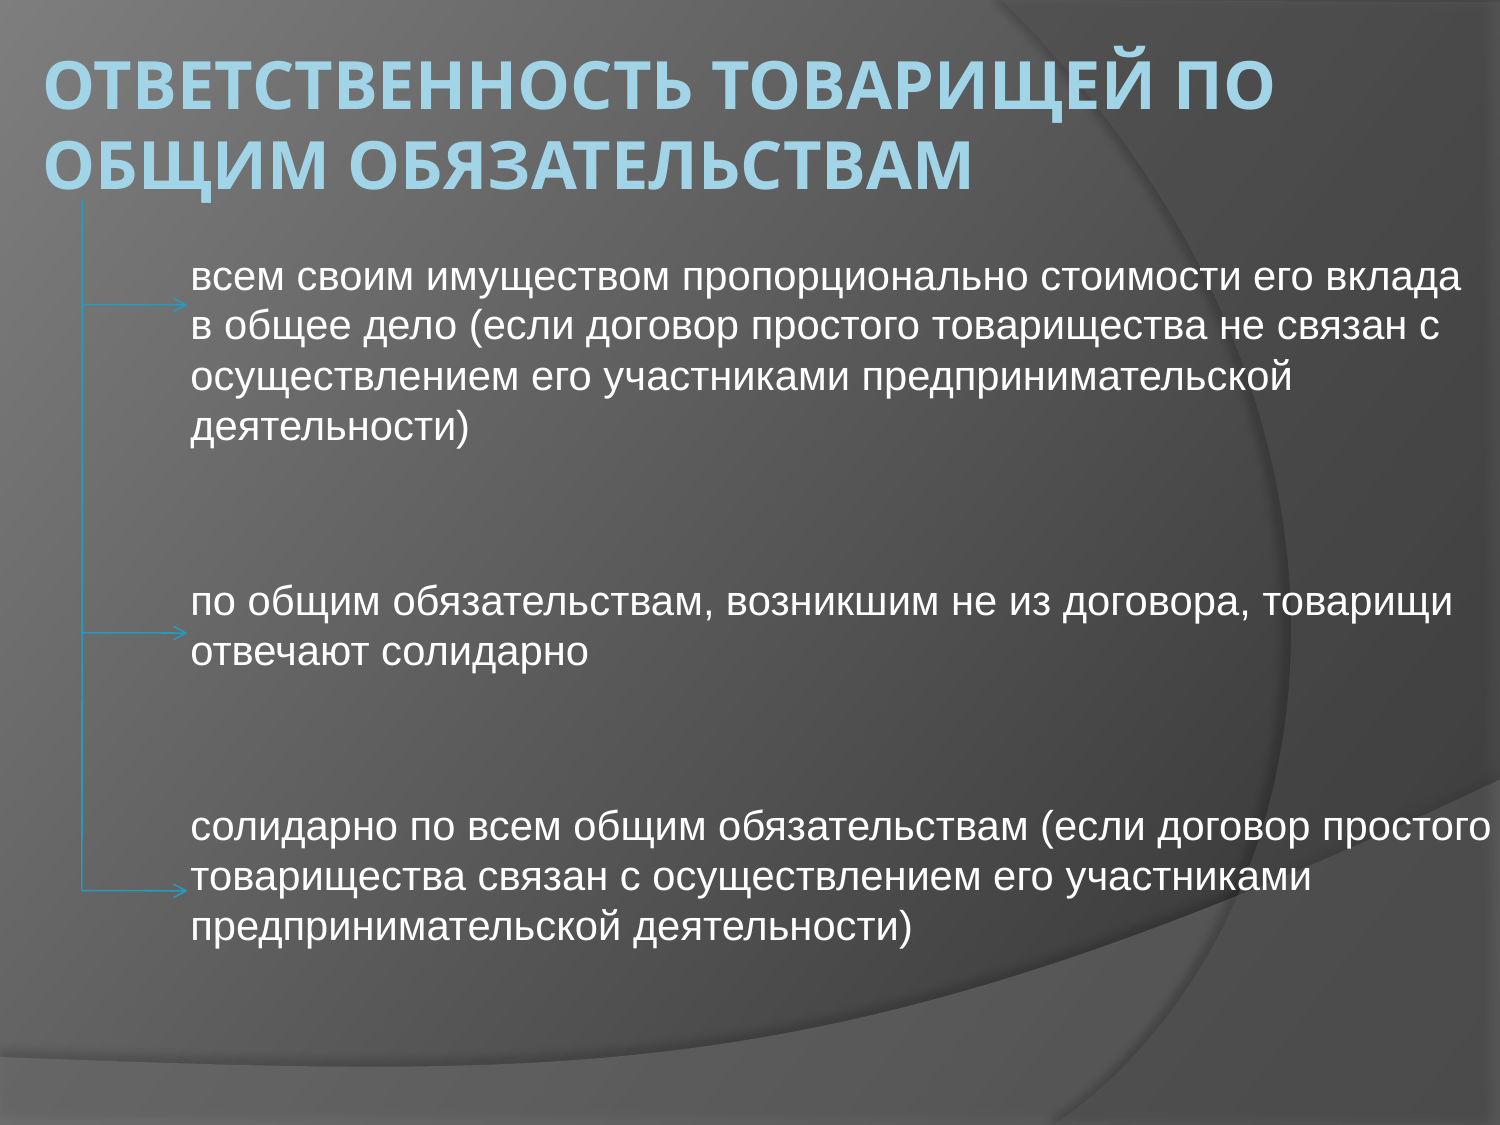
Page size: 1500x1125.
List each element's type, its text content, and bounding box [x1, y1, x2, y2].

title Ответственность товарищей по общим обязательствам [35, 35, 1313, 235]
subtitle всем своим имуществом пропорционально стоимости его вклада в общее дело (если договор простого товарищества не связан с осуществлением его участниками предпринимательской деятельности) по общим обязательствам, возникшим не из договора, товарищи отвечают солидарно солидарно по всем общим обязательствам (если договор простого товарищества связан с осуществлением его участниками предпринимательской деятельности) [175, 234, 1500, 950]
